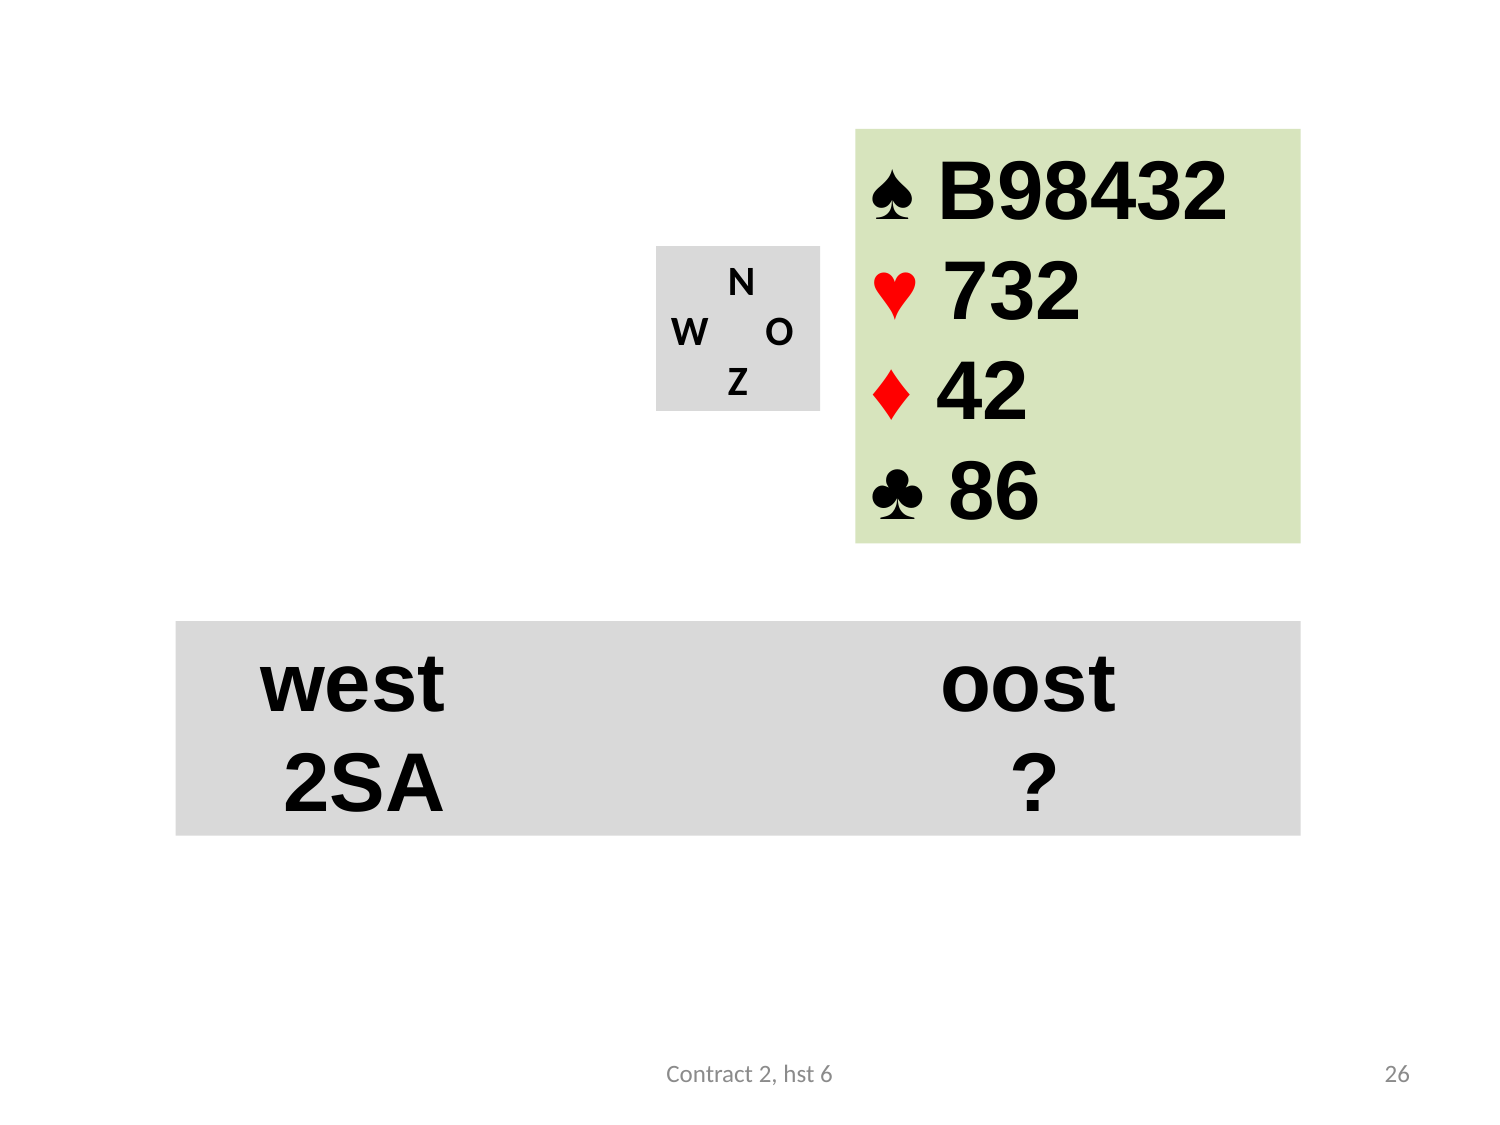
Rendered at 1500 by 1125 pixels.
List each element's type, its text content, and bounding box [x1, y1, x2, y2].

text_box N W O Z [656, 246, 821, 411]
text_box west oost 2SA ? [175, 621, 1301, 836]
footer Contract 2, hst 6 [512, 1042, 988, 1103]
slide_number 26 [1074, 1042, 1425, 1103]
text_box ♠ B98432 ♥ 732 ♦ 42 ♣ 86 [855, 128, 1301, 544]
